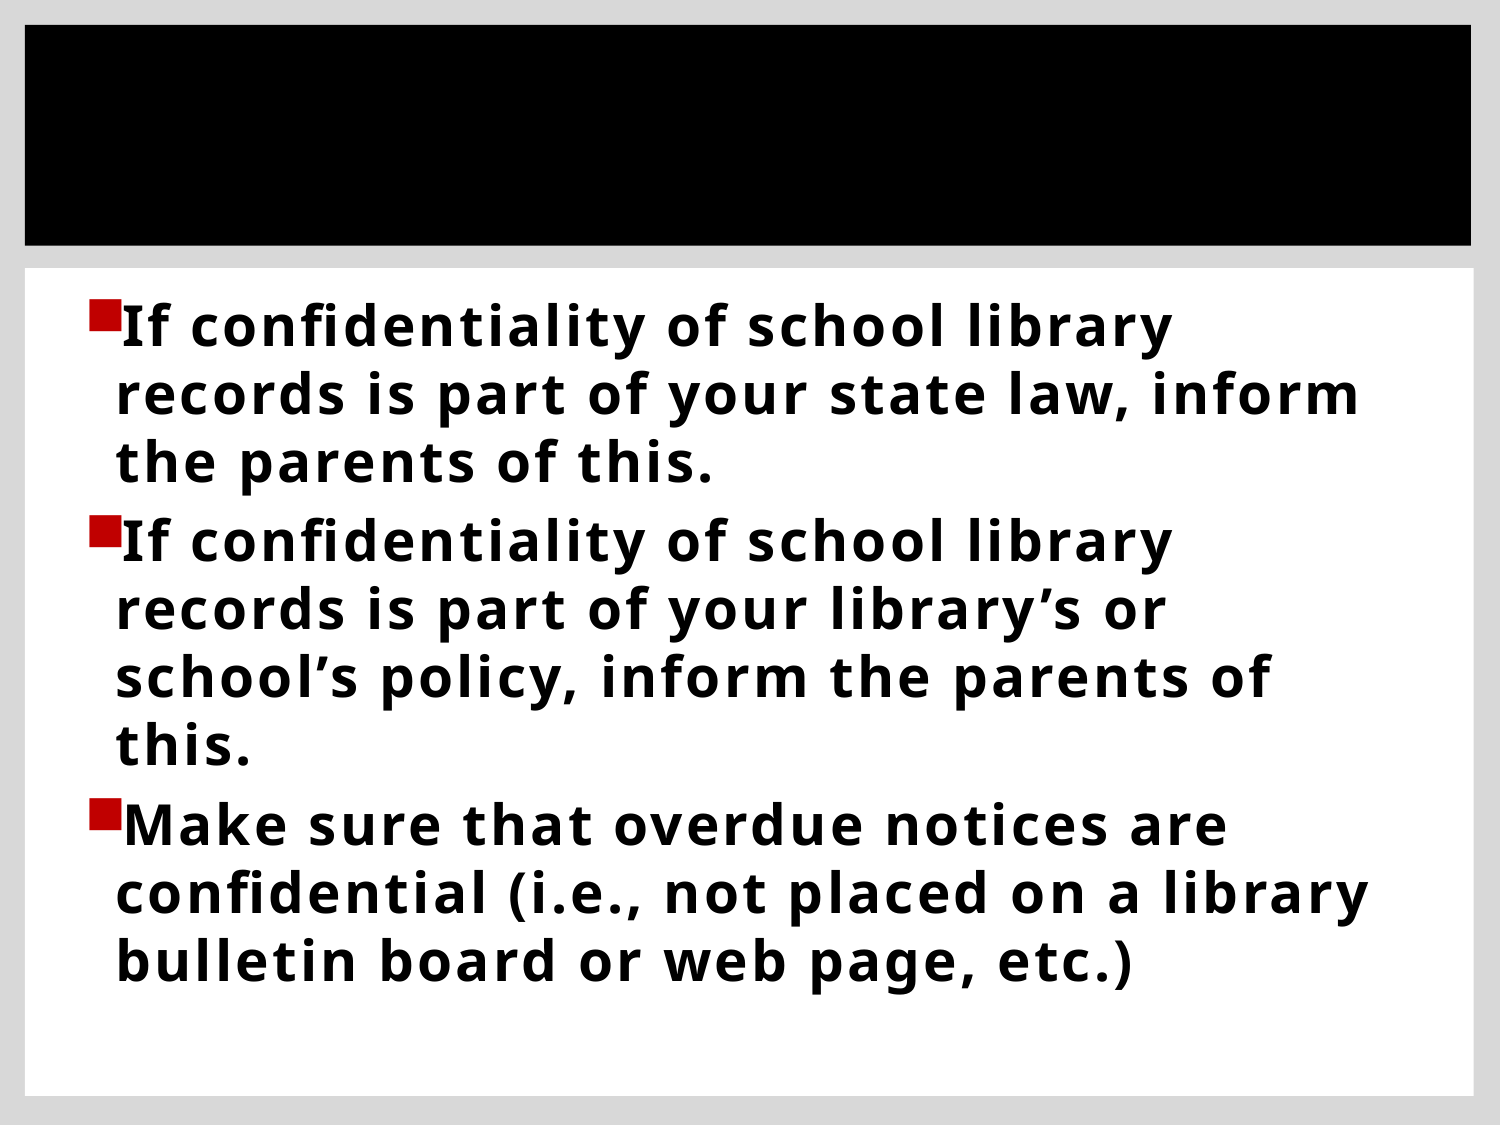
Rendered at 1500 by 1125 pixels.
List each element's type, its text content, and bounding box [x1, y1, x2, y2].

list If confidentiality of school library records is part of your state law, inform the parents of this. If confidentiality of school library records is part of your library’s or school’s policy, inform the parents of this. Make sure that overdue notices are confidential (i.e., not placed on a library bulletin board or web page, etc.) [62, 281, 1442, 1005]
